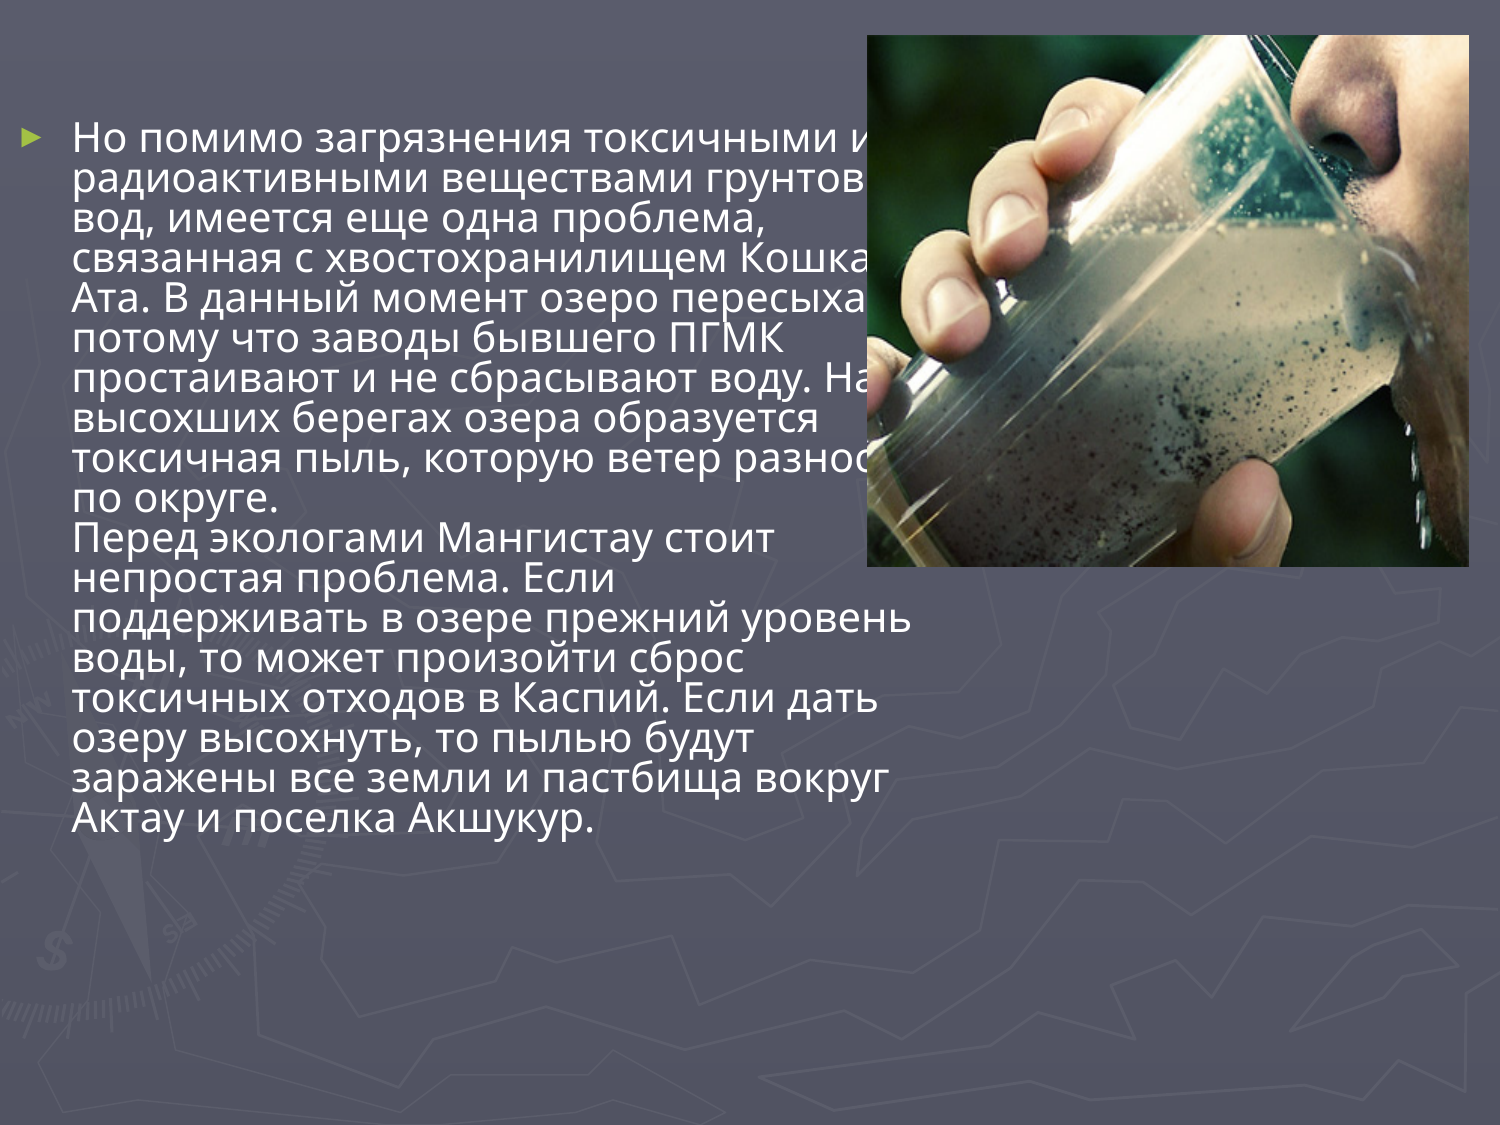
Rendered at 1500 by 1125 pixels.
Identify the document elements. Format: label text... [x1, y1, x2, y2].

list Но помимо загрязнения токсичными и радиоактивными веществами грунтовых вод, имеется еще одна проблема, связанная с хвостохранилищем Кошкар-Ата. В данный момент озеро пересыхает, потому что заводы бывшего ПГМК простаивают и не сбрасывают воду. На высохших берегах озера образуется токсичная пыль, которую ветер разносит по округе. Перед экологами Мангистау стоит непростая проблема. Если поддерживать в озере прежний уровень воды, то может произойти сброс токсичных отходов в Каспий. Если дать озеру высохнуть, то пылью будут заражены все земли и пастбища вокруг Актау и поселка Акшукур. [0, 113, 939, 953]
picture [866, 34, 1469, 567]
